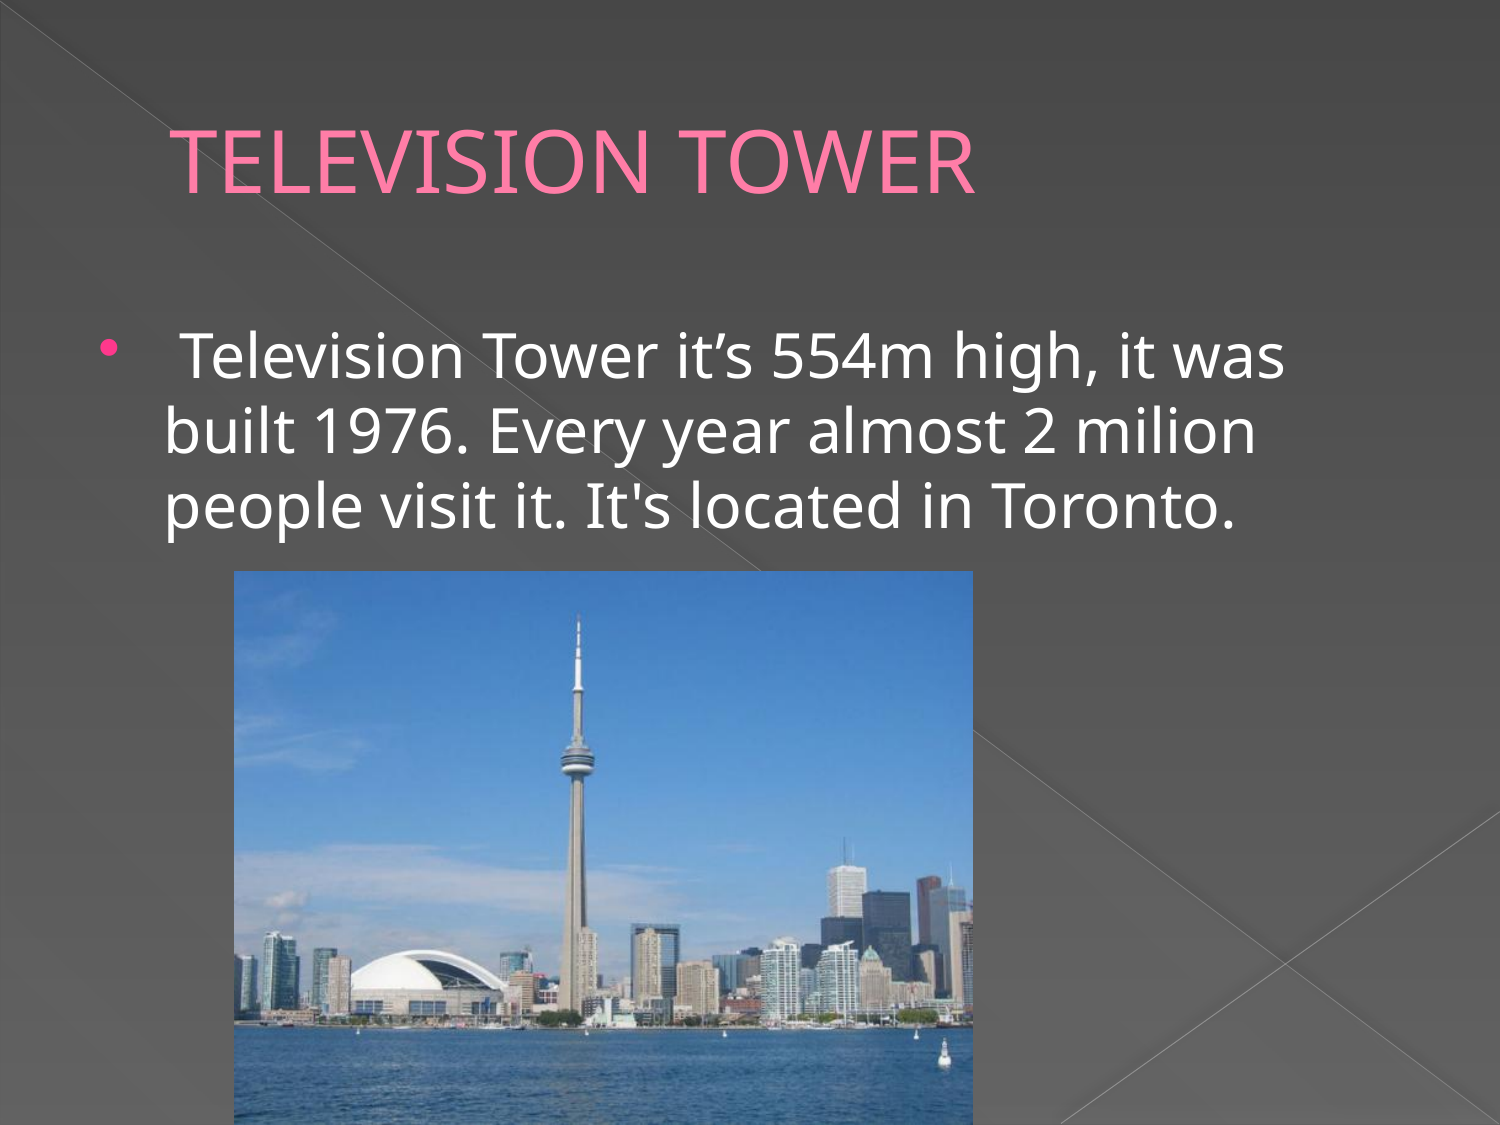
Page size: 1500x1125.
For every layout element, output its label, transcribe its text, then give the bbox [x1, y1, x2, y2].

picture [234, 571, 973, 1125]
title TELEVISION TOWER [75, 43, 1425, 274]
list Television Tower it’s 554m high, it was built 1976. Every year almost 2 milion people visit it. It's located in Toronto. [75, 308, 1425, 1059]
